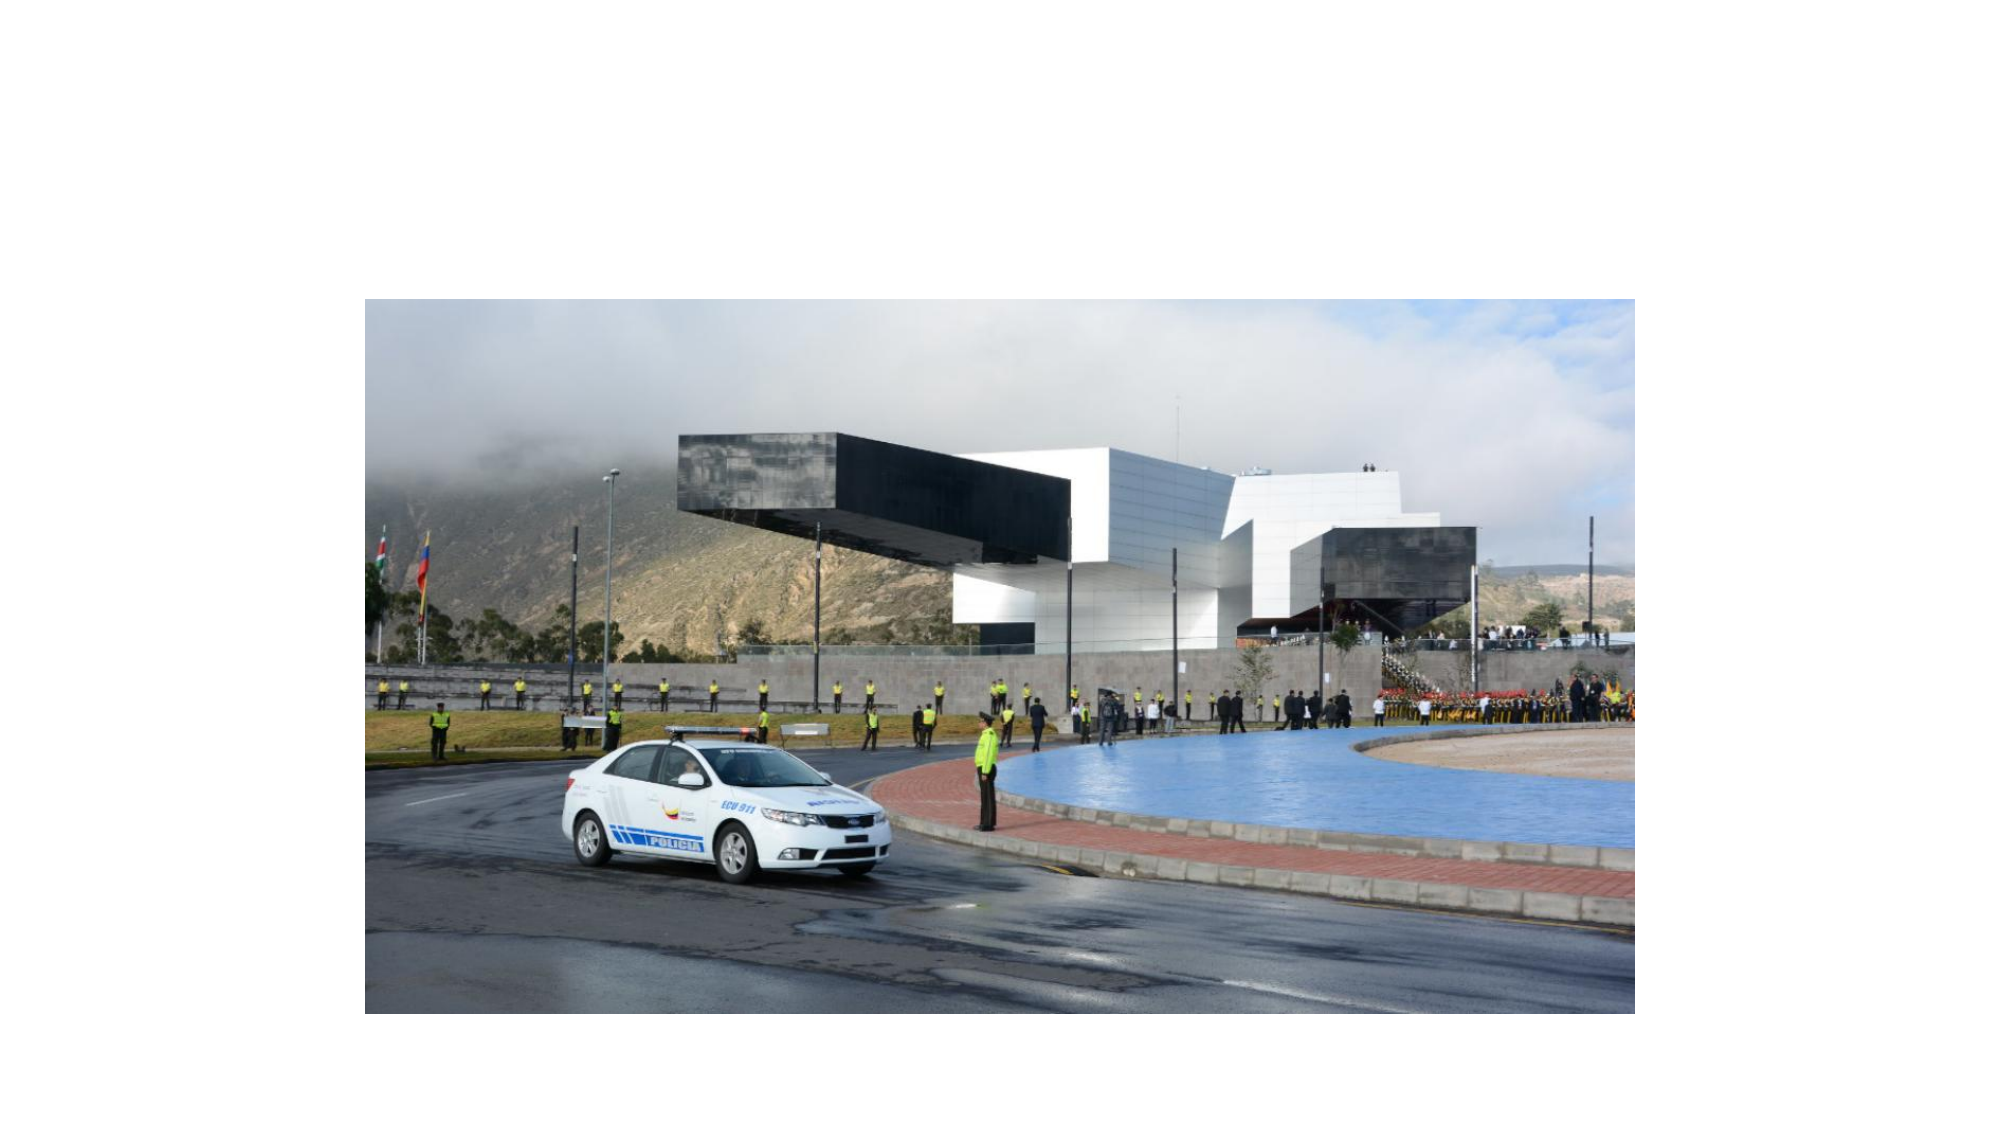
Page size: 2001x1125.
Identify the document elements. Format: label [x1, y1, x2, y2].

list [365, 299, 1635, 1014]
